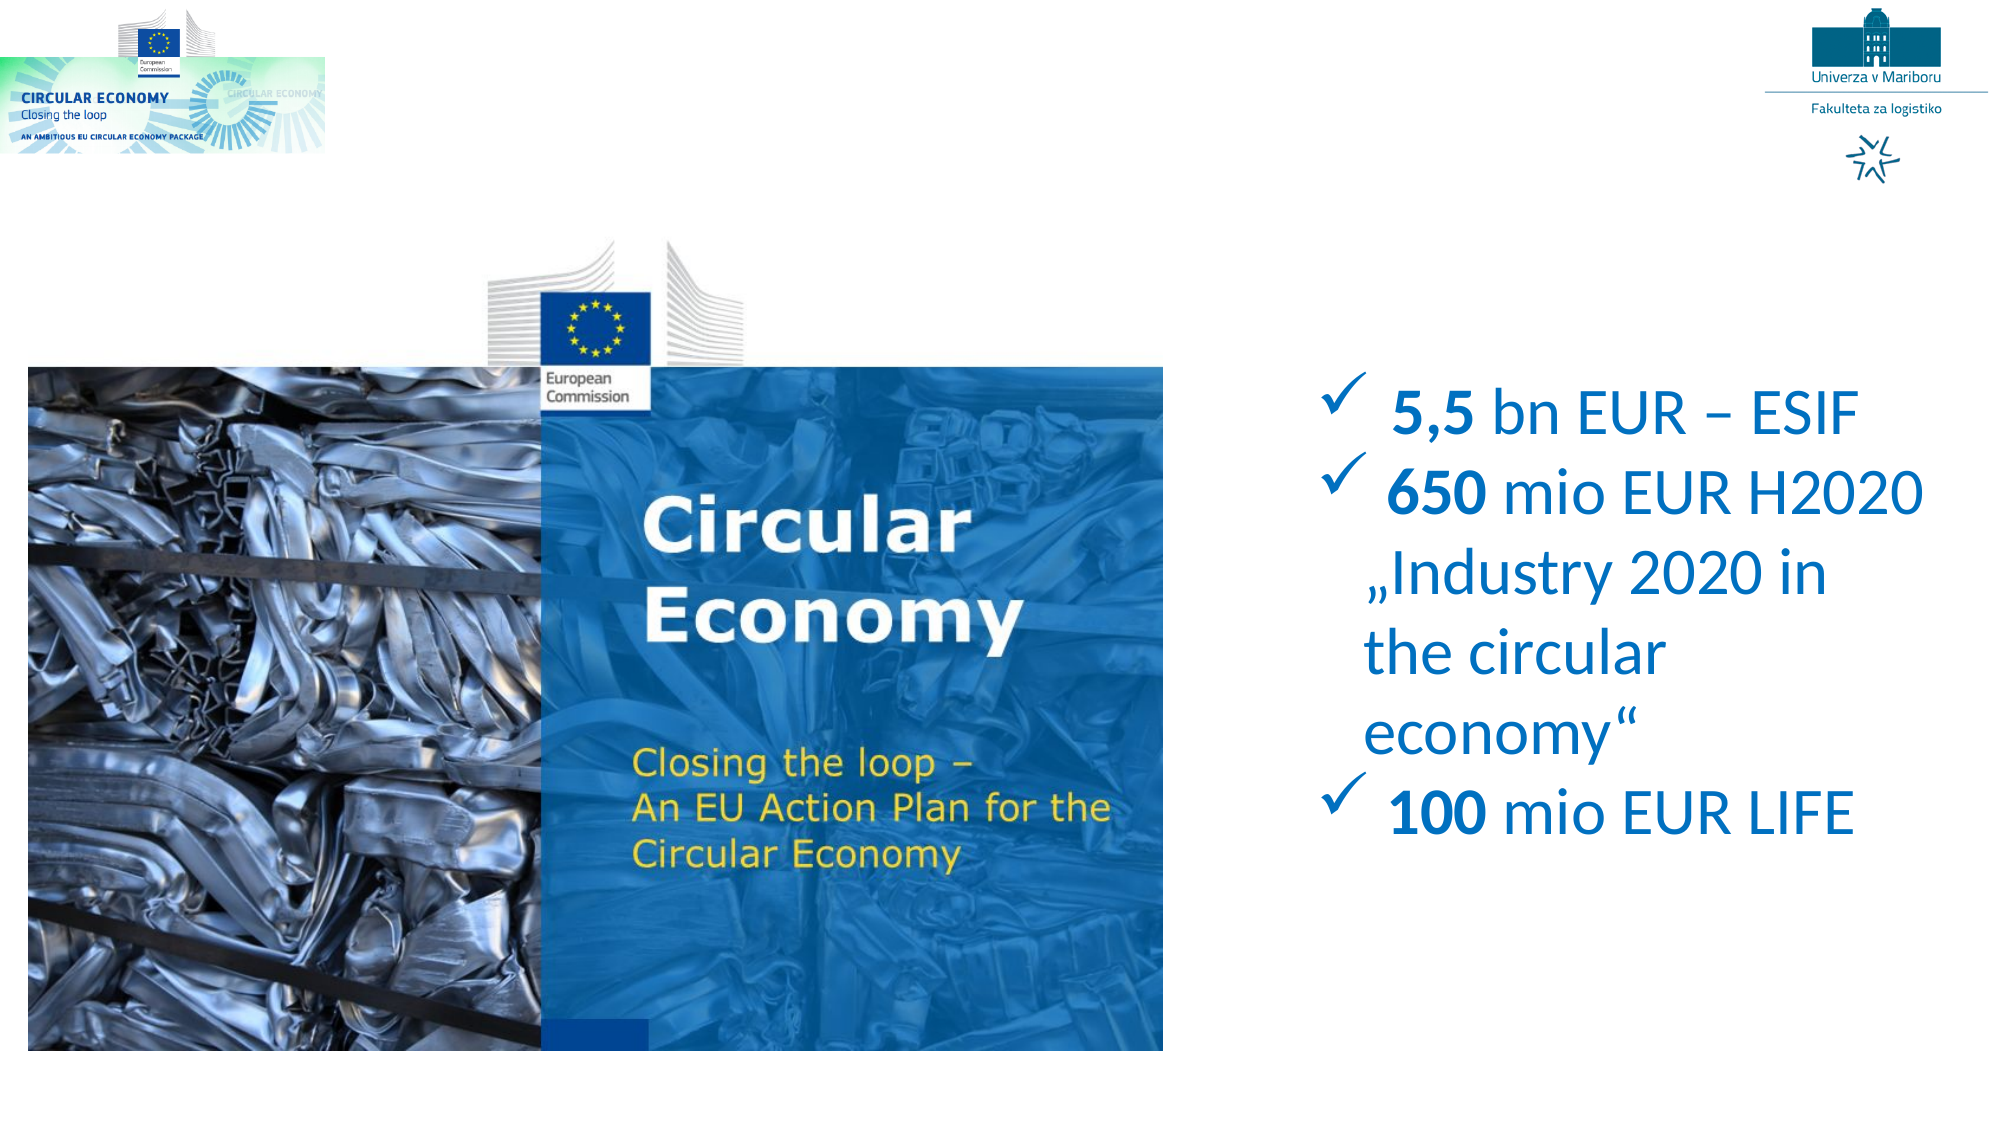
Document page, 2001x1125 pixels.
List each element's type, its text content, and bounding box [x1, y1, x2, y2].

text_box 5,5 bn EUR – ESIF 650 mio EUR H2020 „Industry 2020 in the circular economy“ 100 mio EUR LIFE [1301, 360, 1947, 856]
picture [0, 0, 325, 164]
picture [28, 199, 1163, 1051]
picture [1759, 5, 2000, 185]
